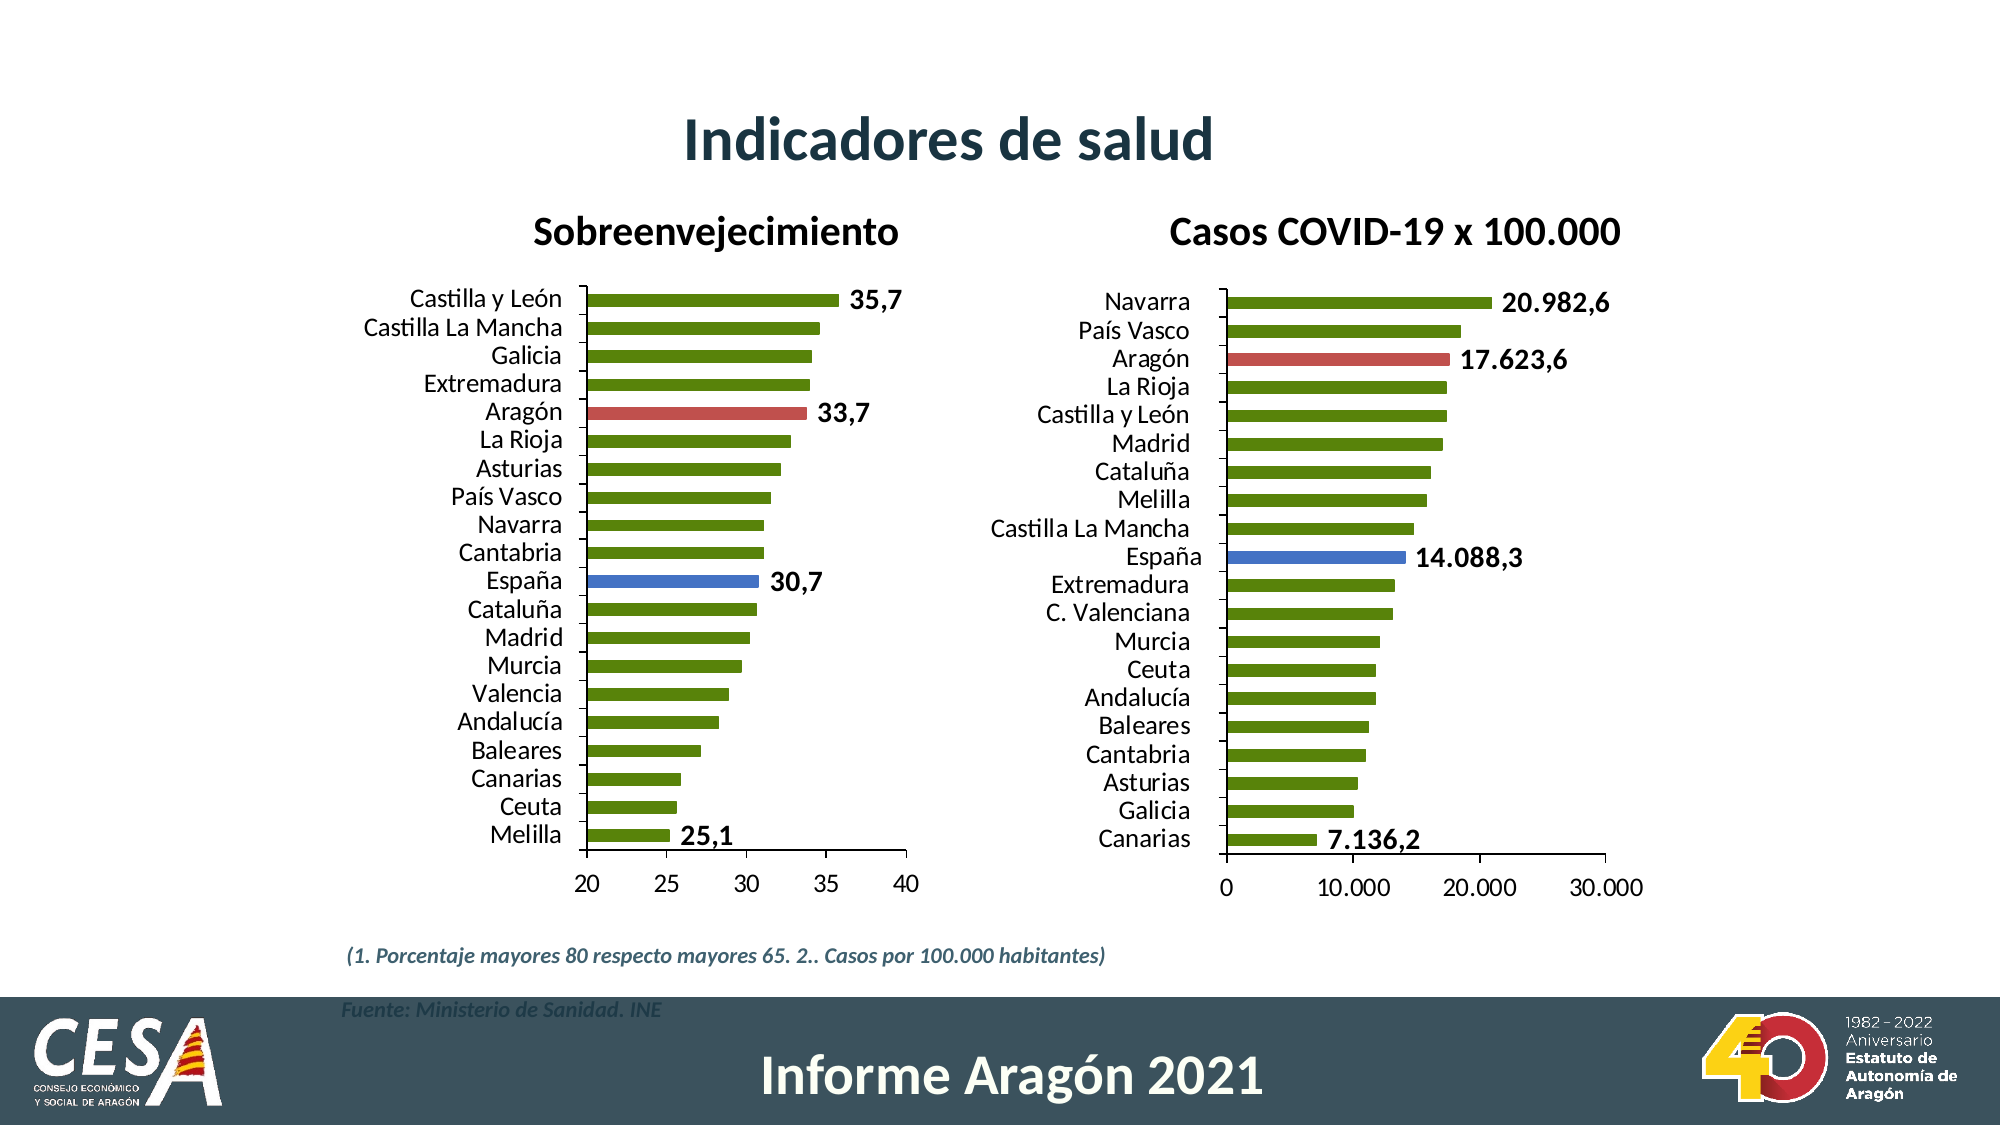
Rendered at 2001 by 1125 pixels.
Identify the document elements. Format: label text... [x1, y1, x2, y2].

text_box Casos COVID-19 x 100.000 [1141, 184, 1651, 272]
picture [19, 1010, 233, 1116]
text_box Indicadores de salud [669, 90, 1591, 181]
picture [1702, 1012, 1957, 1103]
text_box Sobreenvejecimiento [491, 184, 942, 272]
text_box Informe Aragón 2021 [0, 997, 2000, 1125]
text_box (1. Porcentaje mayores 80 respecto mayores 65. 2.. Casos por 100.000 habitantes) Fuente: Ministerio de Sanidad. INE [326, 933, 1662, 997]
picture [312, 272, 1736, 917]
